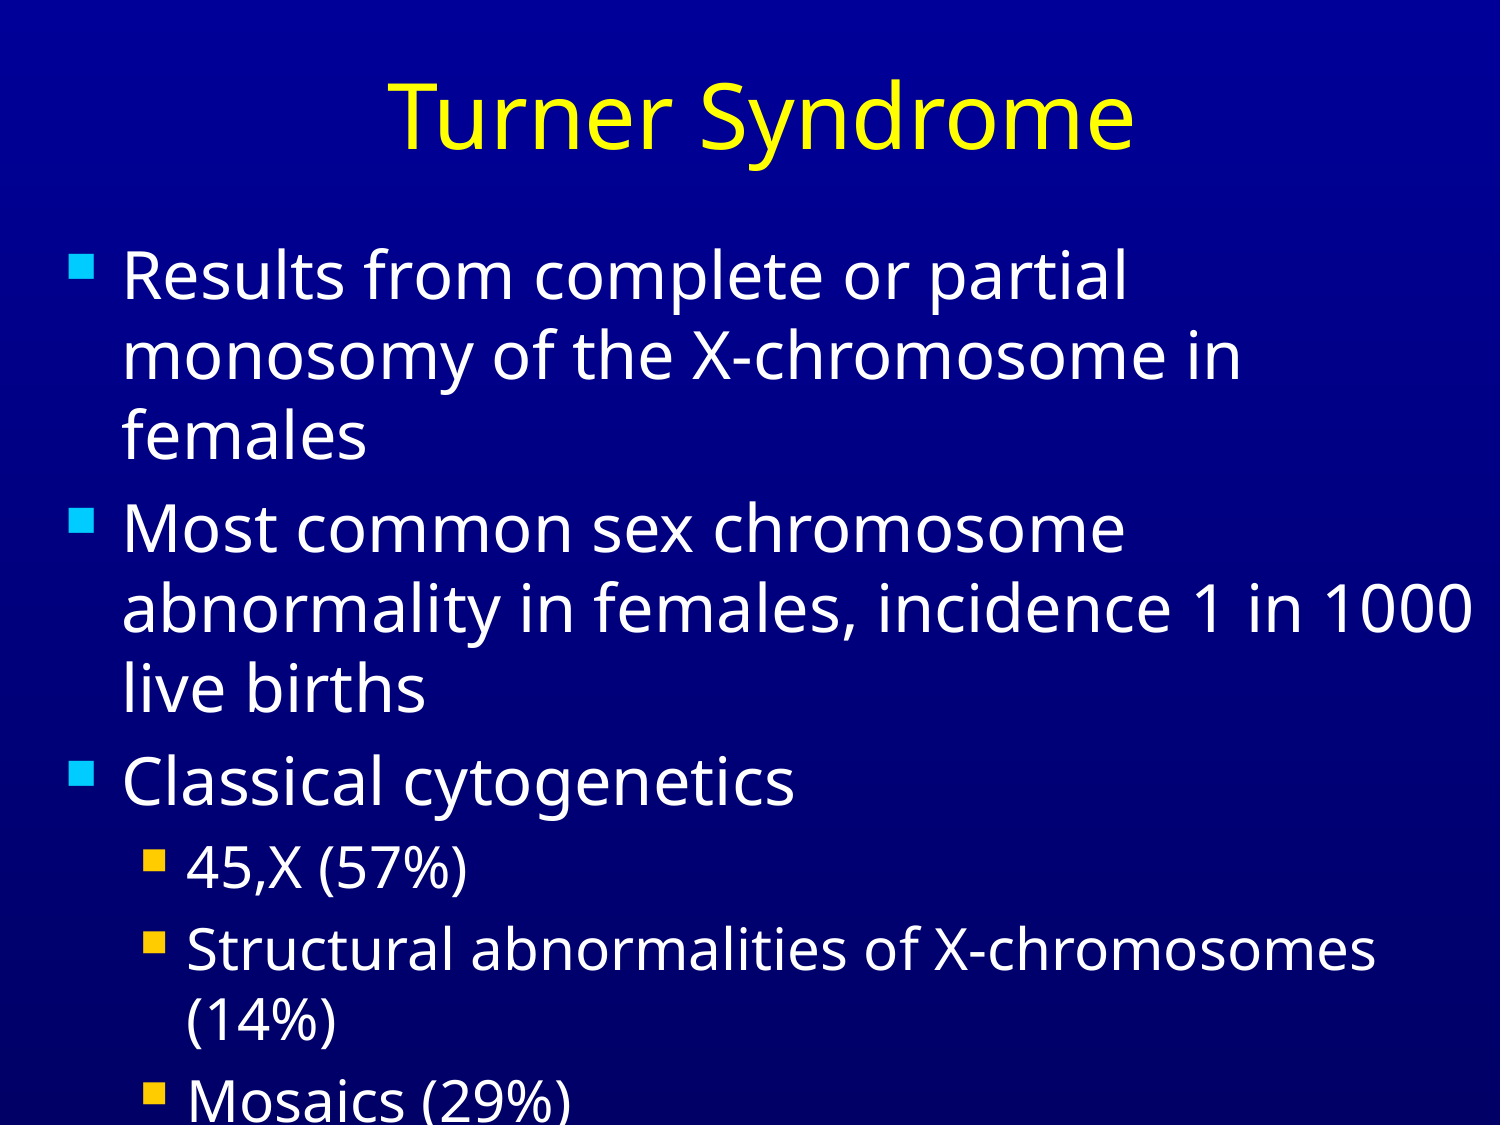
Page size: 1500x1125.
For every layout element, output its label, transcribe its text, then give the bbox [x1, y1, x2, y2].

title Turner Syndrome [87, 0, 1438, 224]
list Results from complete or partial monosomy of the X-chromosome in females Most common sex chromosome abnormality in females, incidence 1 in 1000 live births Classical cytogenetics 45,X (57%) Structural abnormalities of X-chromosomes (14%) Mosaics (29%) [49, 224, 1500, 901]
